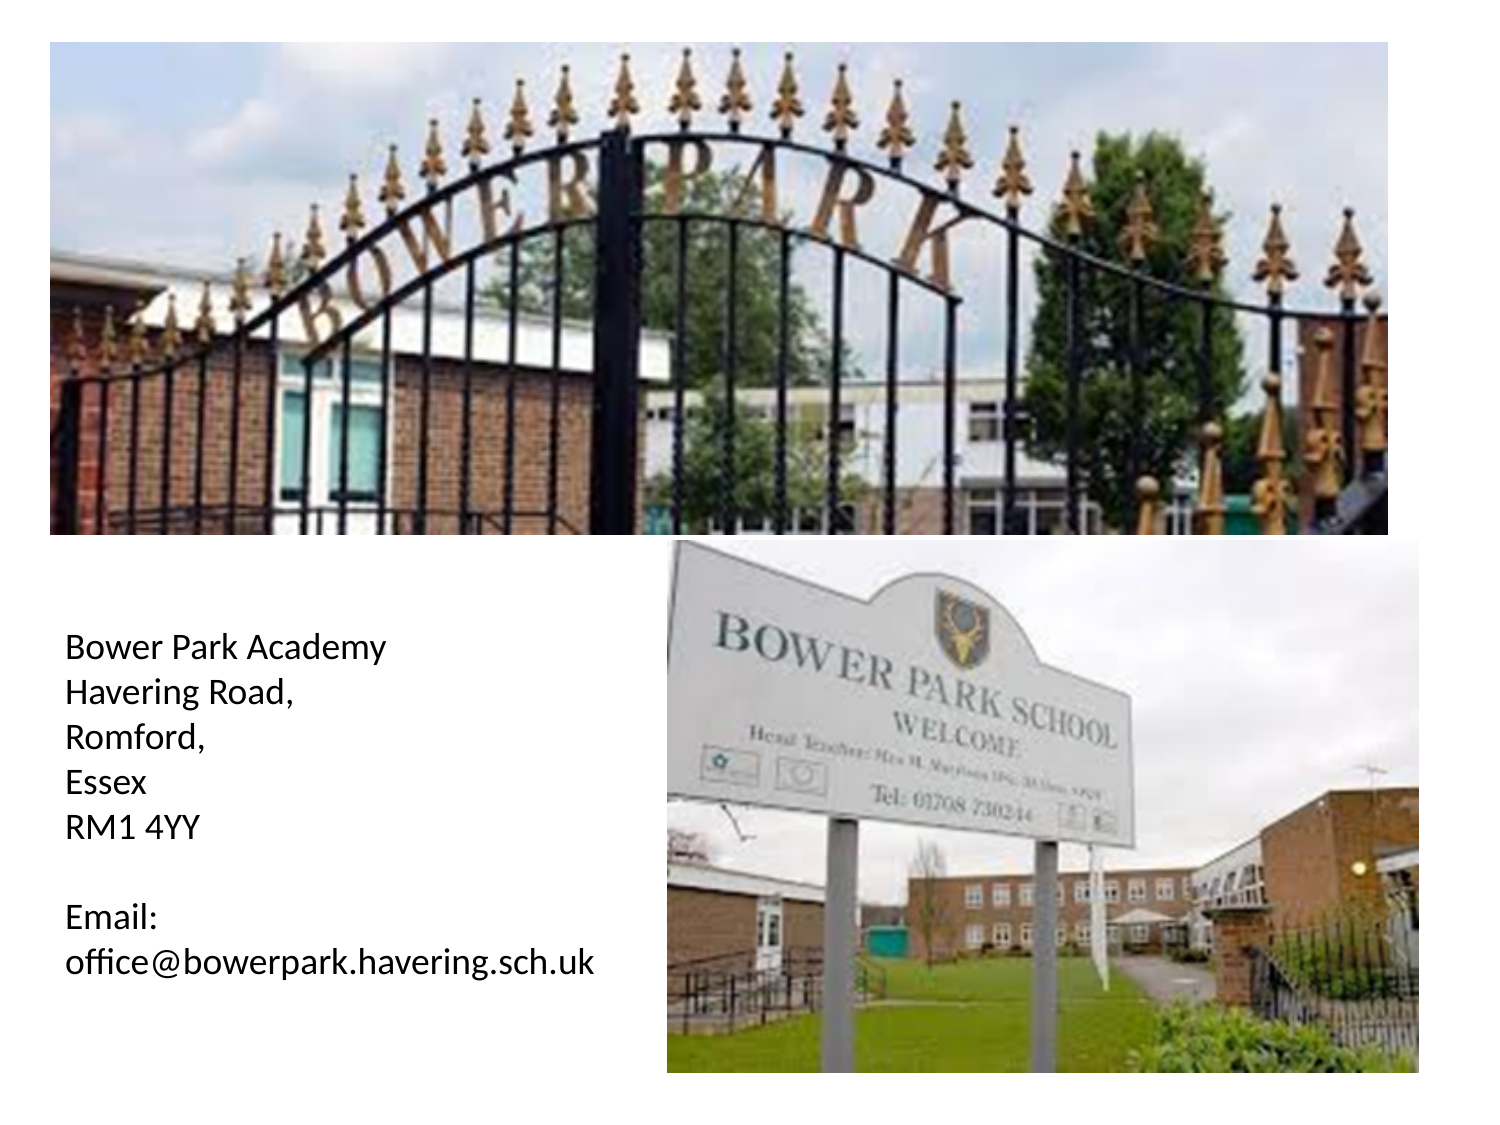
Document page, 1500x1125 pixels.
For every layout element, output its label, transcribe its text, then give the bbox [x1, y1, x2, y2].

picture [667, 540, 1419, 1073]
text_box Bower Park Academy Havering Road, Romford, Essex RM1 4YY Email: office@bowerpark.havering.sch.uk [50, 614, 662, 990]
picture [50, 42, 1389, 536]
